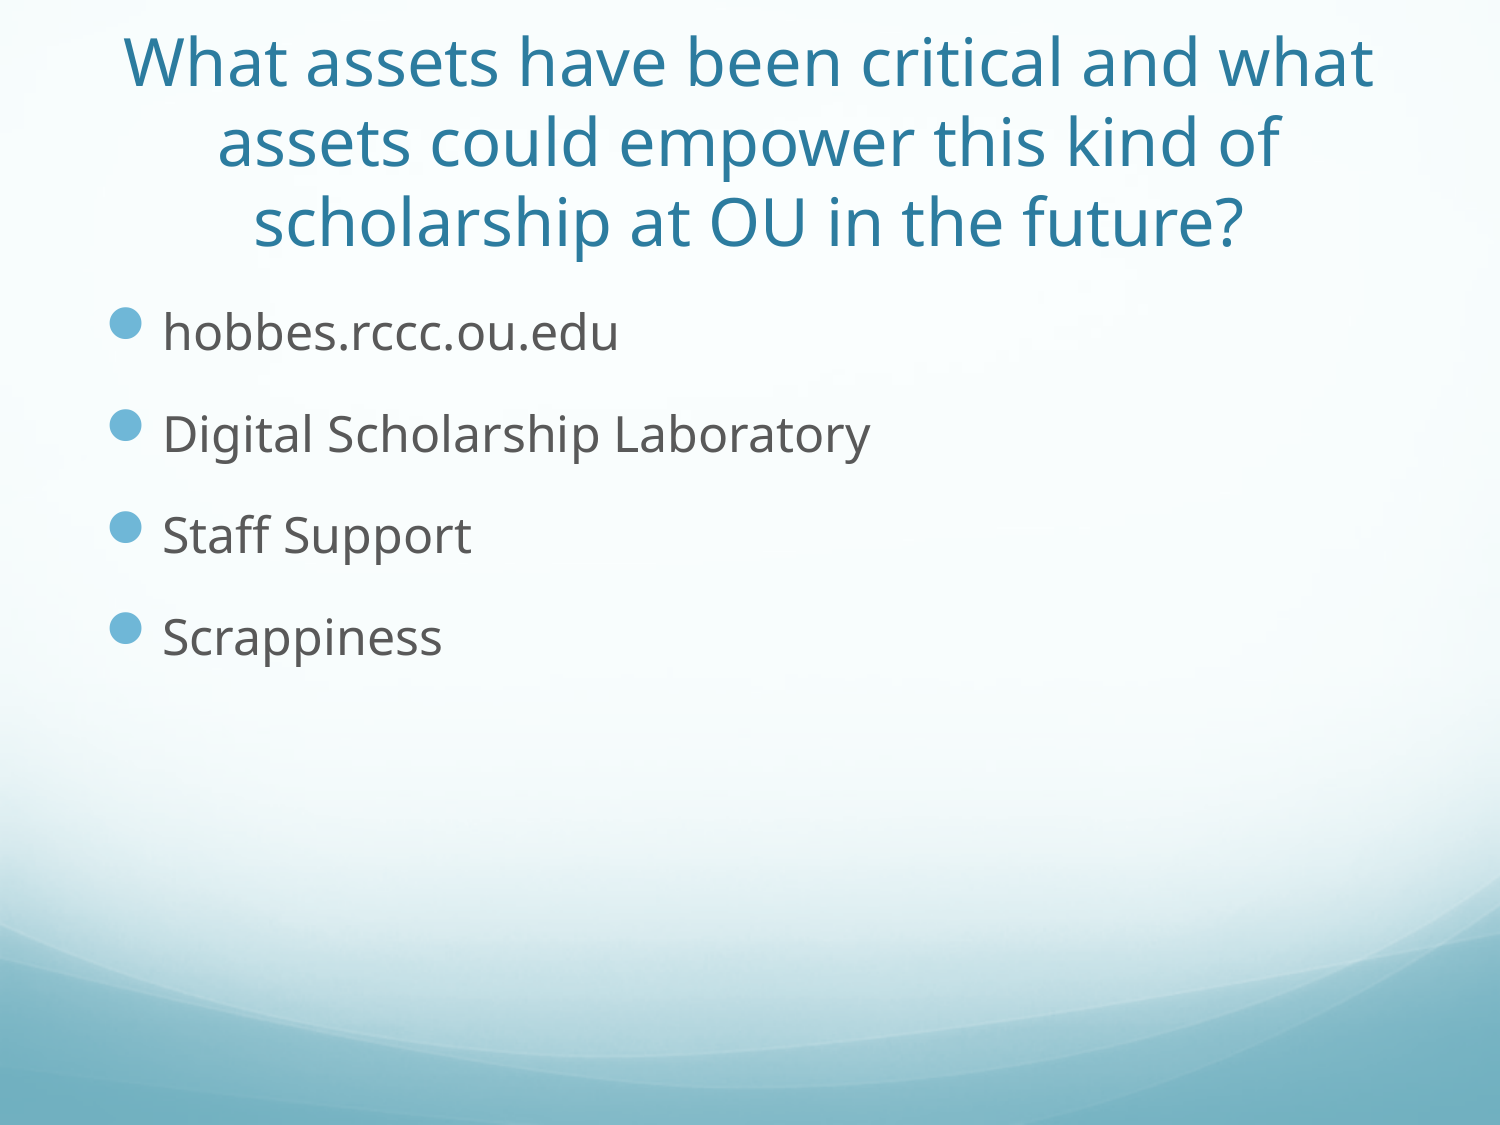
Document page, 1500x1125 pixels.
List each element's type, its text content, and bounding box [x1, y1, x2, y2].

title What assets have been critical and what assets could empower this kind of scholarship at OU in the future? [90, 48, 1410, 268]
list hobbes.rccc.ou.edu Digital Scholarship Laboratory Staff Support Scrappiness [90, 293, 1410, 1006]
